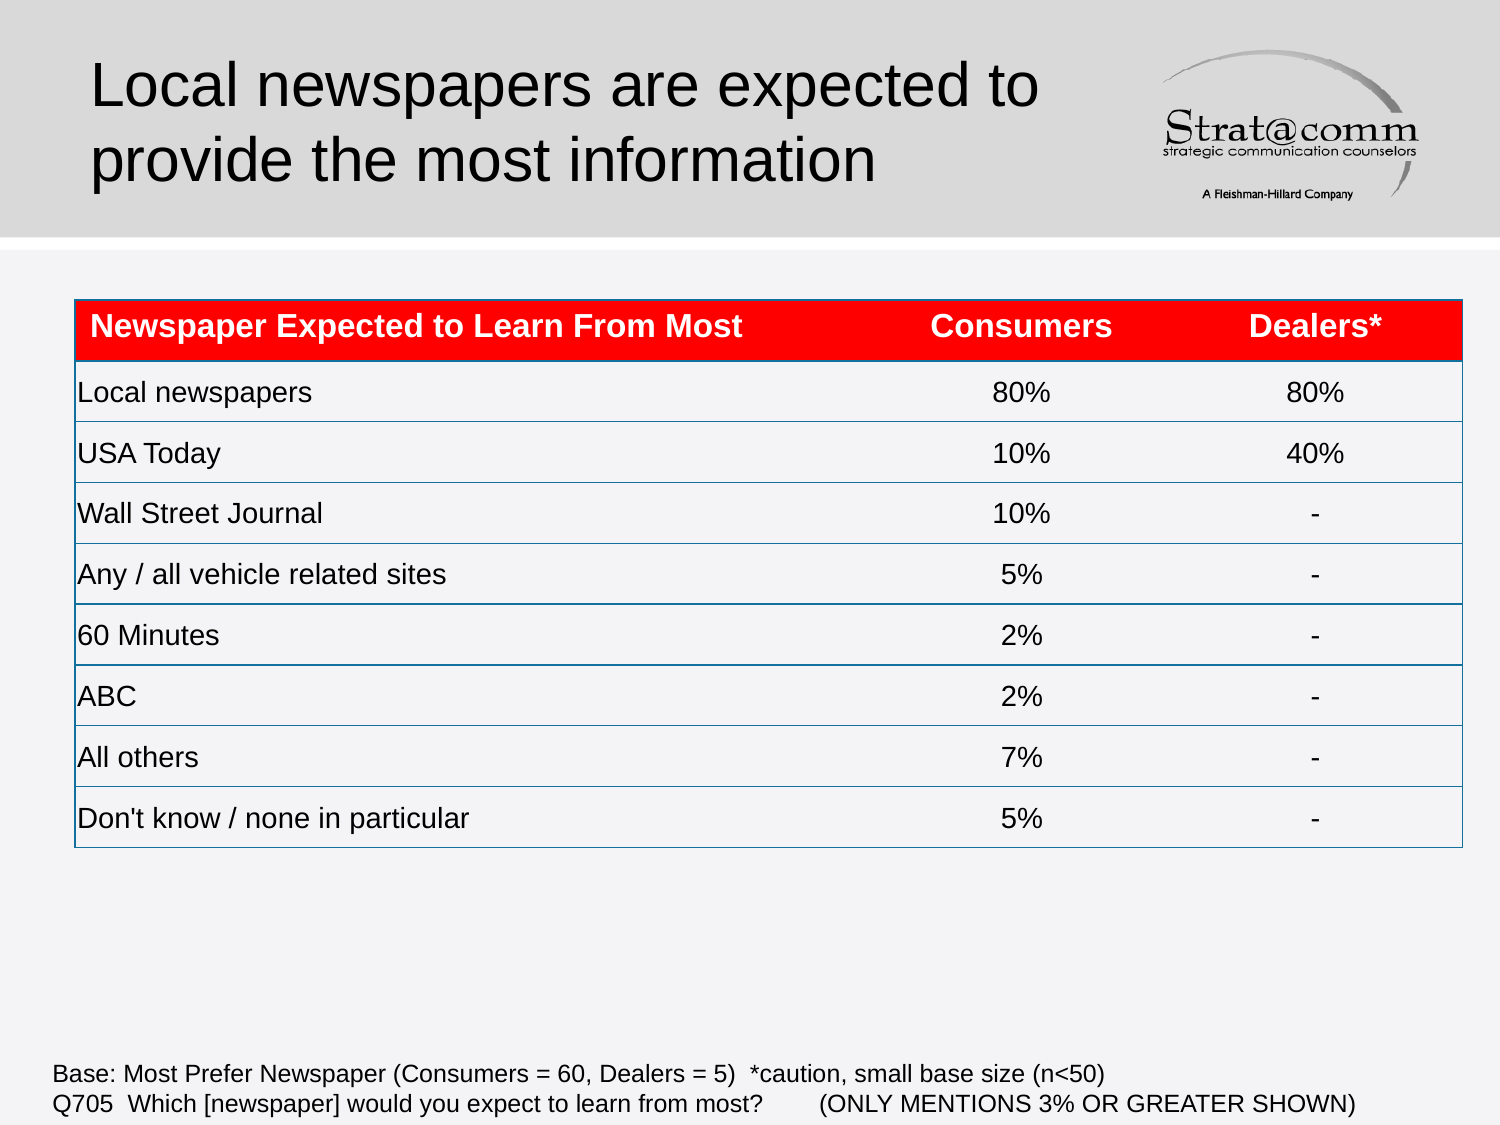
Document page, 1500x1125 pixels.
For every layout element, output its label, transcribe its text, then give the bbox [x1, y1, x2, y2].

table_cell USA Today [76, 422, 875, 482]
table_cell 10% [875, 422, 1169, 482]
table_cell - [1169, 605, 1462, 664]
title Local newspapers are expected to provide the most information [74, 24, 1163, 213]
text_box Base: Most Prefer Newspaper (Consumers = 60, Dealers = 5) *caution, small base size (n<50) Q705 Which [newspaper] would you expect to learn from most? (ONLY MENTIONS 3% OR GREATER SHOWN) [37, 1049, 1450, 1125]
table_cell 60 Minutes [76, 605, 875, 664]
table_cell - [1169, 787, 1462, 847]
table_cell 40% [1169, 422, 1462, 482]
table_header Newspaper Expected to Learn From Most [76, 301, 875, 360]
table_cell 5% [875, 544, 1169, 603]
table_cell 80% [1169, 362, 1462, 421]
picture [1163, 49, 1419, 201]
table_cell 5% [875, 787, 1169, 847]
table_cell - [1169, 666, 1462, 725]
table_cell 80% [875, 362, 1169, 421]
table_cell Any / all vehicle related sites [76, 544, 875, 603]
table_header Consumers [875, 301, 1169, 360]
table_cell 2% [875, 666, 1169, 725]
table_cell Don't know / none in particular [76, 787, 875, 847]
table_cell 2% [875, 605, 1169, 664]
table_cell - [1169, 483, 1462, 543]
table_cell ABC [76, 666, 875, 725]
table_cell - [1169, 544, 1462, 603]
table_cell All others [76, 726, 875, 786]
table_cell 7% [875, 726, 1169, 786]
table_cell Wall Street Journal [76, 483, 875, 543]
table_cell Local newspapers [76, 362, 875, 421]
table_header Dealers* [1169, 301, 1462, 360]
table_cell - [1169, 726, 1462, 786]
table_cell 10% [875, 483, 1169, 543]
